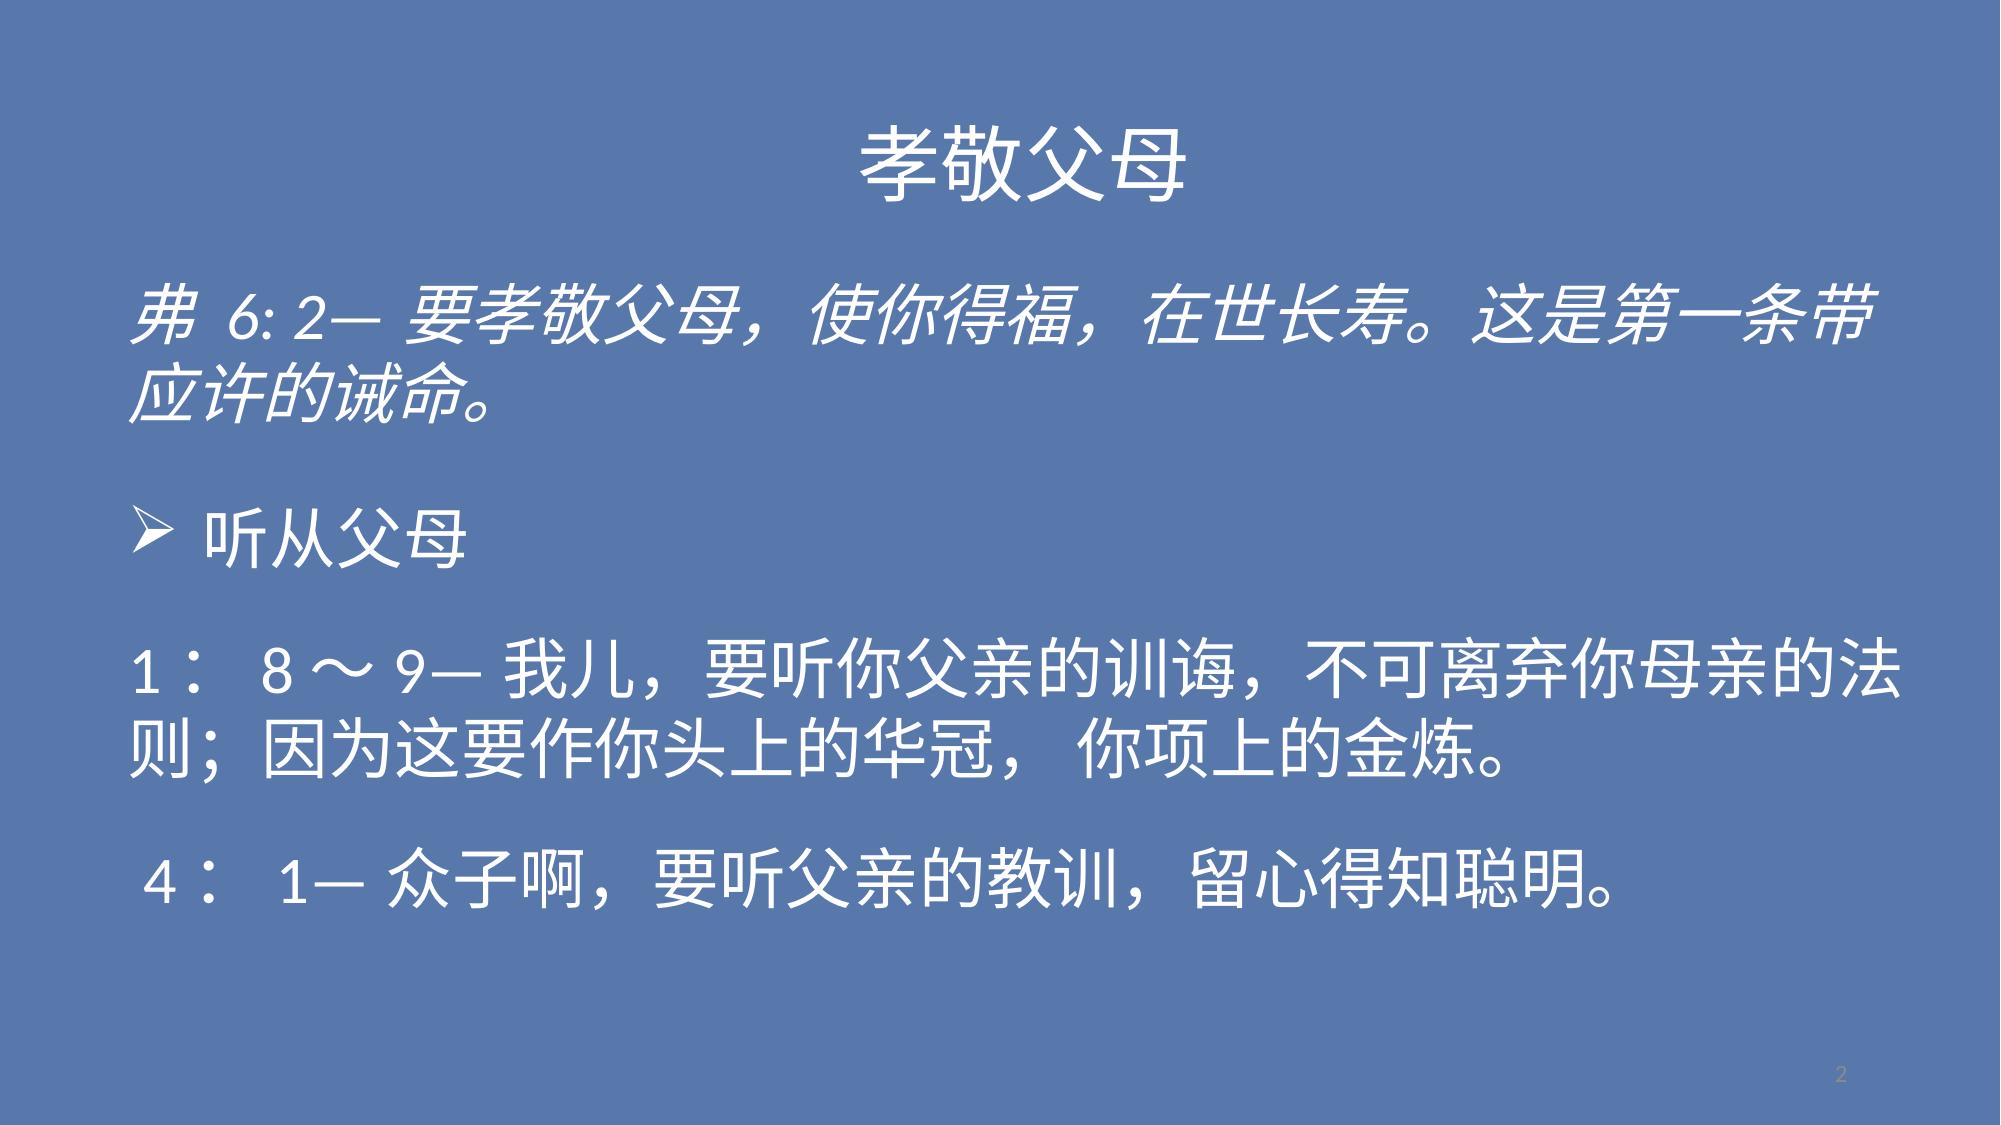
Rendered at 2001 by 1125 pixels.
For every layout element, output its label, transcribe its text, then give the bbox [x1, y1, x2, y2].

slide_number 2 [1412, 1042, 1863, 1103]
text_box 孝敬父母 弗 6: 2—要孝敬父母，使你得福，在世长寿。这是第一条带应许的诫命。 听从父母 1：8～9—我儿，要听你父亲的训诲，不可离弃你母亲的法 则；因为这要作你头上的华冠， 你项上的金炼。 4：1—众子啊，要听父亲的教训，留心得知聪明。 [113, 105, 1936, 1025]
